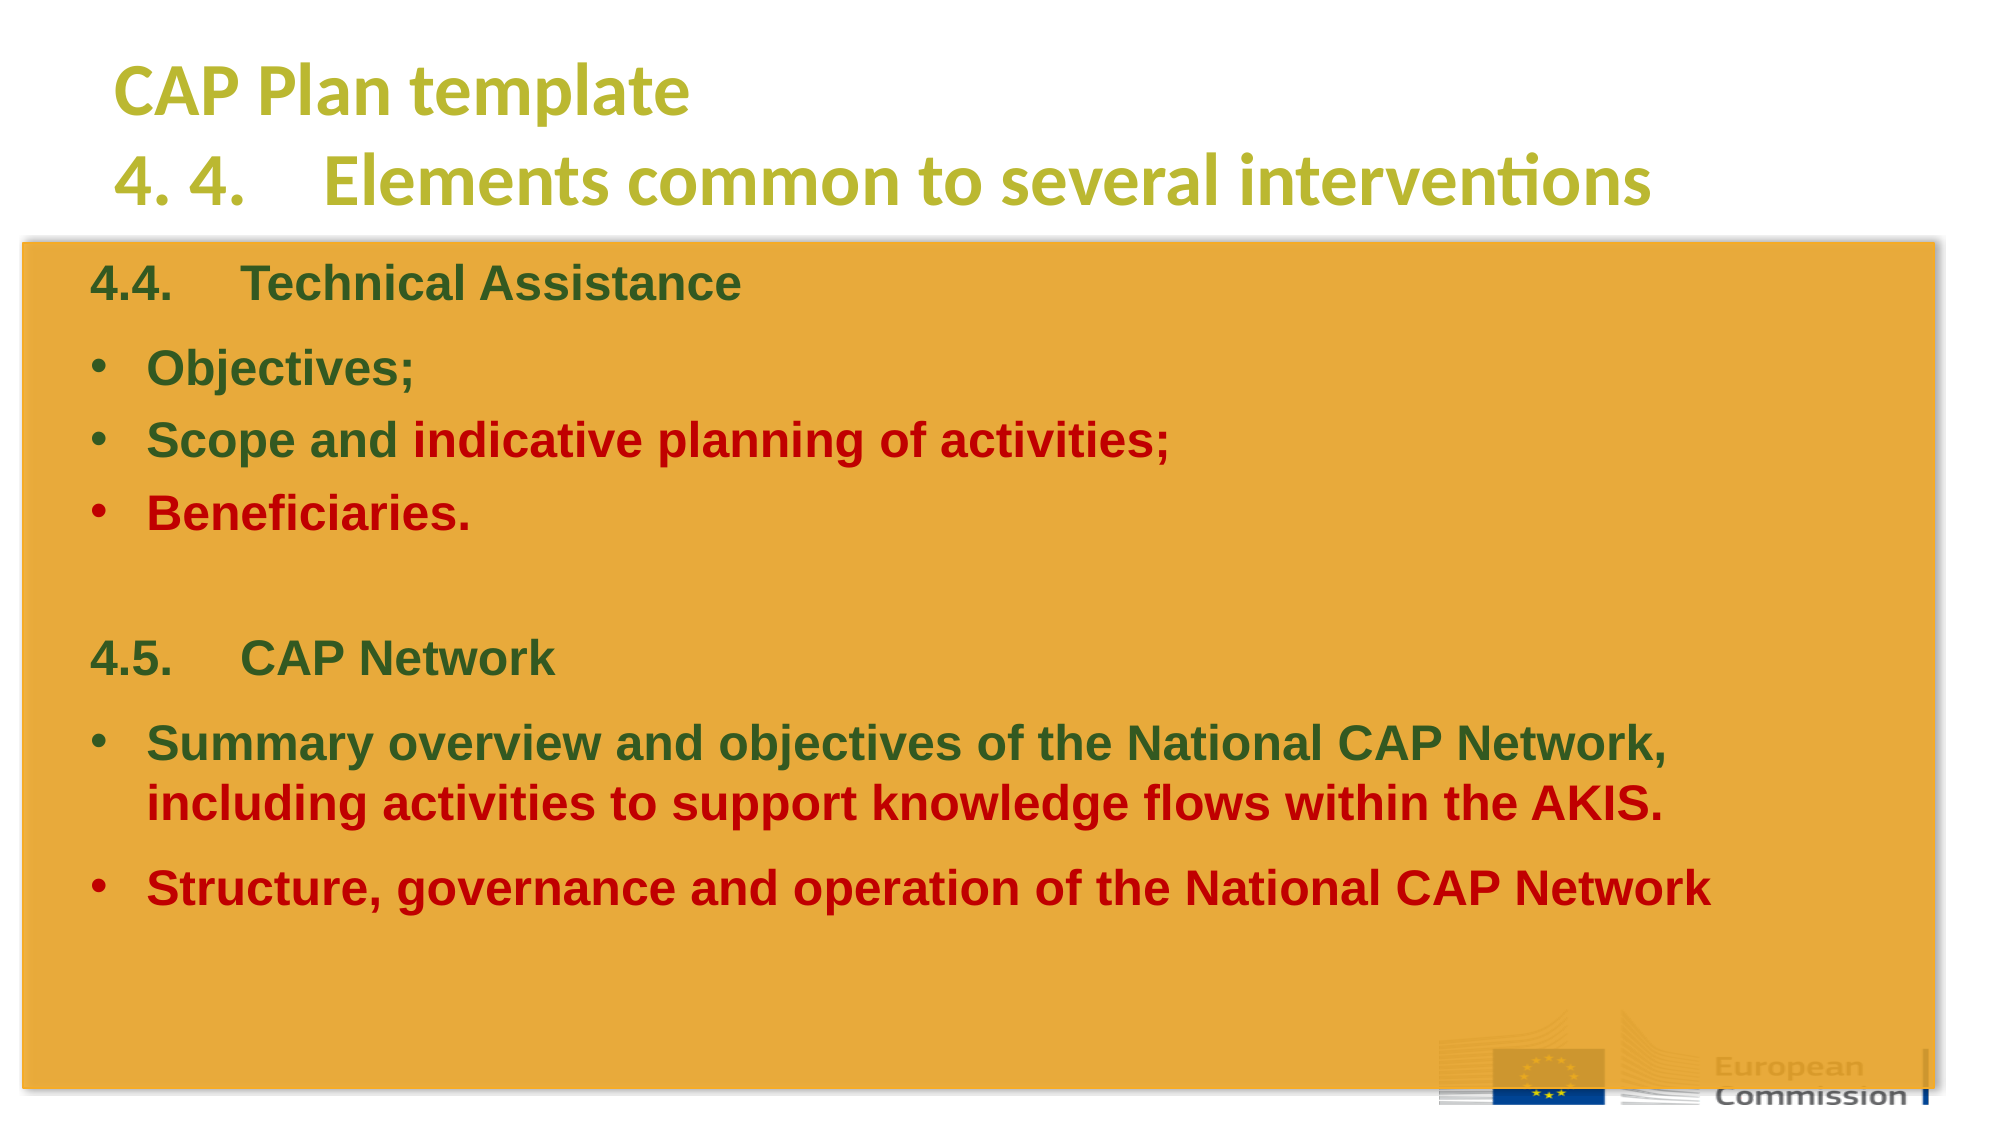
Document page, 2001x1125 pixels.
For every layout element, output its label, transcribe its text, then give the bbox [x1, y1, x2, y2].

text_box 4.4. Technical Assistance Objectives; Scope and indicative planning of activities; Beneficiaries. 4.5. CAP Network Summary overview and objectives of the National CAP Network, including activities to support knowledge flows within the AKIS. Structure, governance and operation of the National CAP Network [75, 242, 1872, 923]
text_box [23, 191, 1990, 1125]
text_box CAP Plan template 4. 4. Elements common to several interventions [99, 32, 1935, 239]
